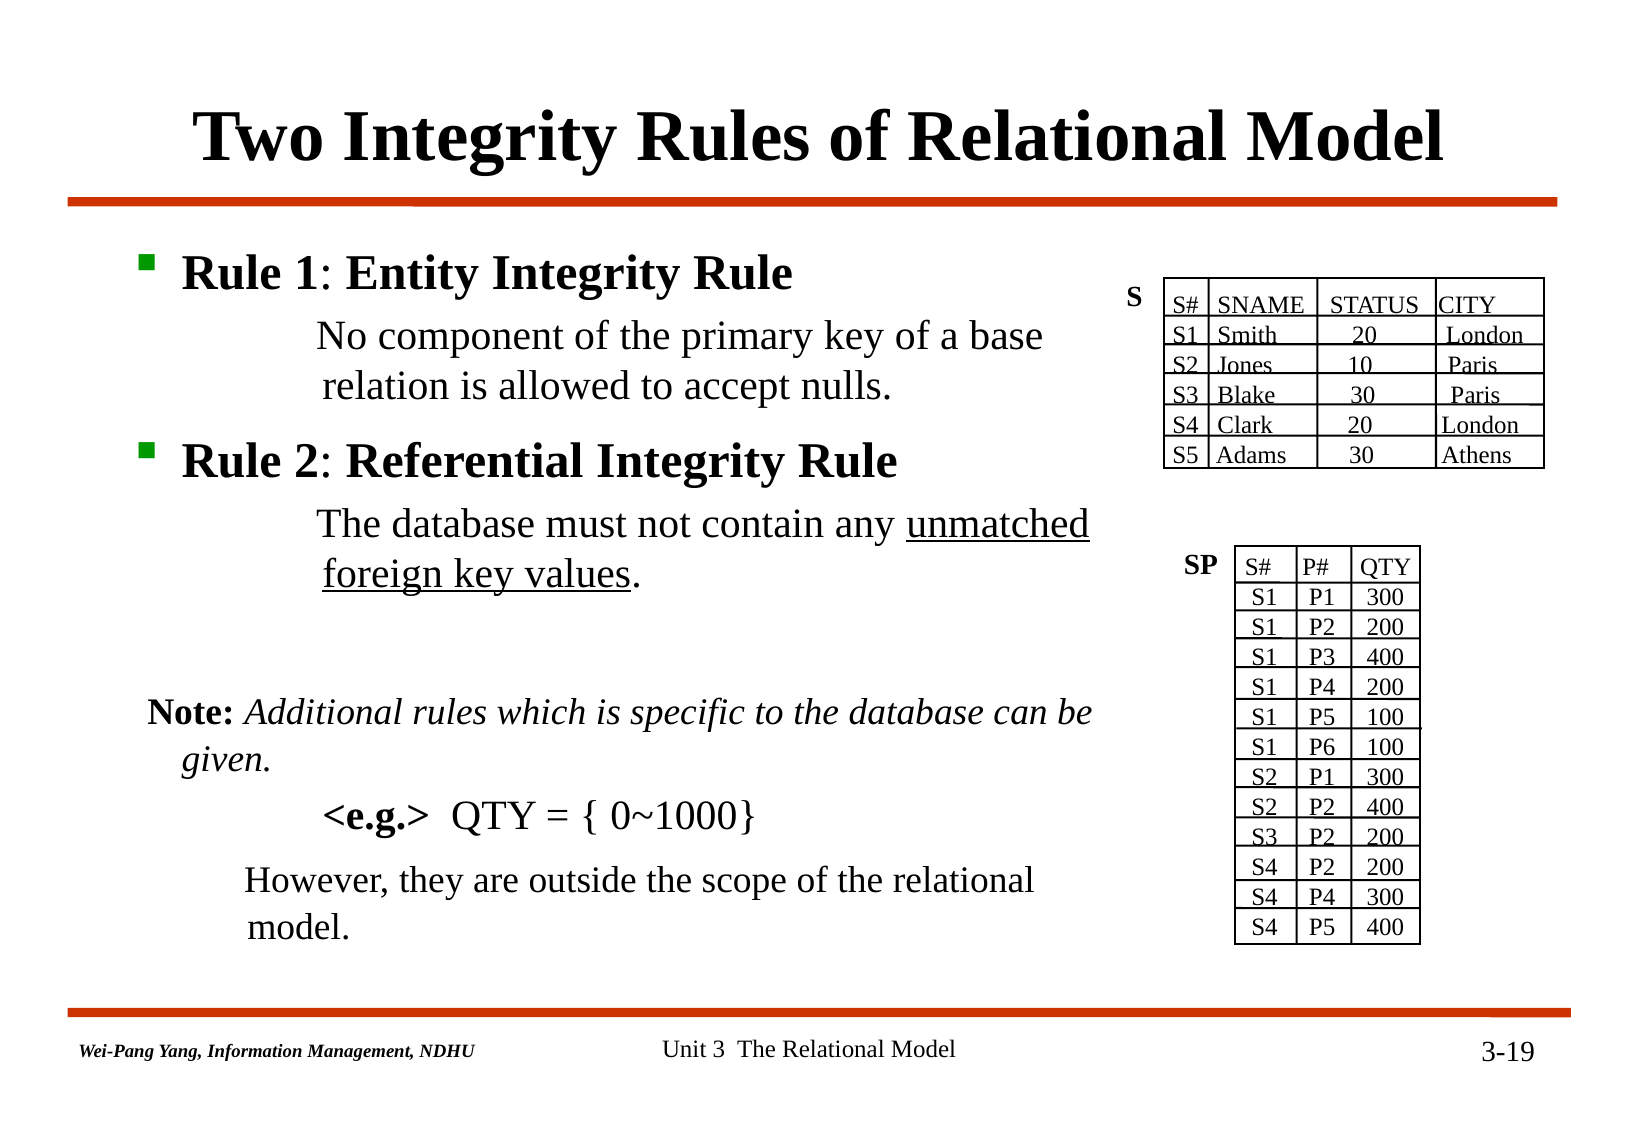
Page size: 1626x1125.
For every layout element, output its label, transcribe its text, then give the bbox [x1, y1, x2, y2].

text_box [1169, 537, 1423, 945]
footer Unit 3 The Relational Model [555, 1025, 1070, 1100]
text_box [1111, 270, 1544, 506]
list Rule 1: Entity Integrity Rule No component of the primary key of a base relation is allowed to accept nulls. Rule 2: Referential Integrity Rule The database must not contain any unmatched foreign key values. Note: Additional rules which is specific to the database can be given. <e.g.> QTY = { 0~1000} However, they are outside the scope of the relational model. [44, 231, 1116, 995]
title Two Integrity Rules of Relational Model [148, 62, 1490, 200]
